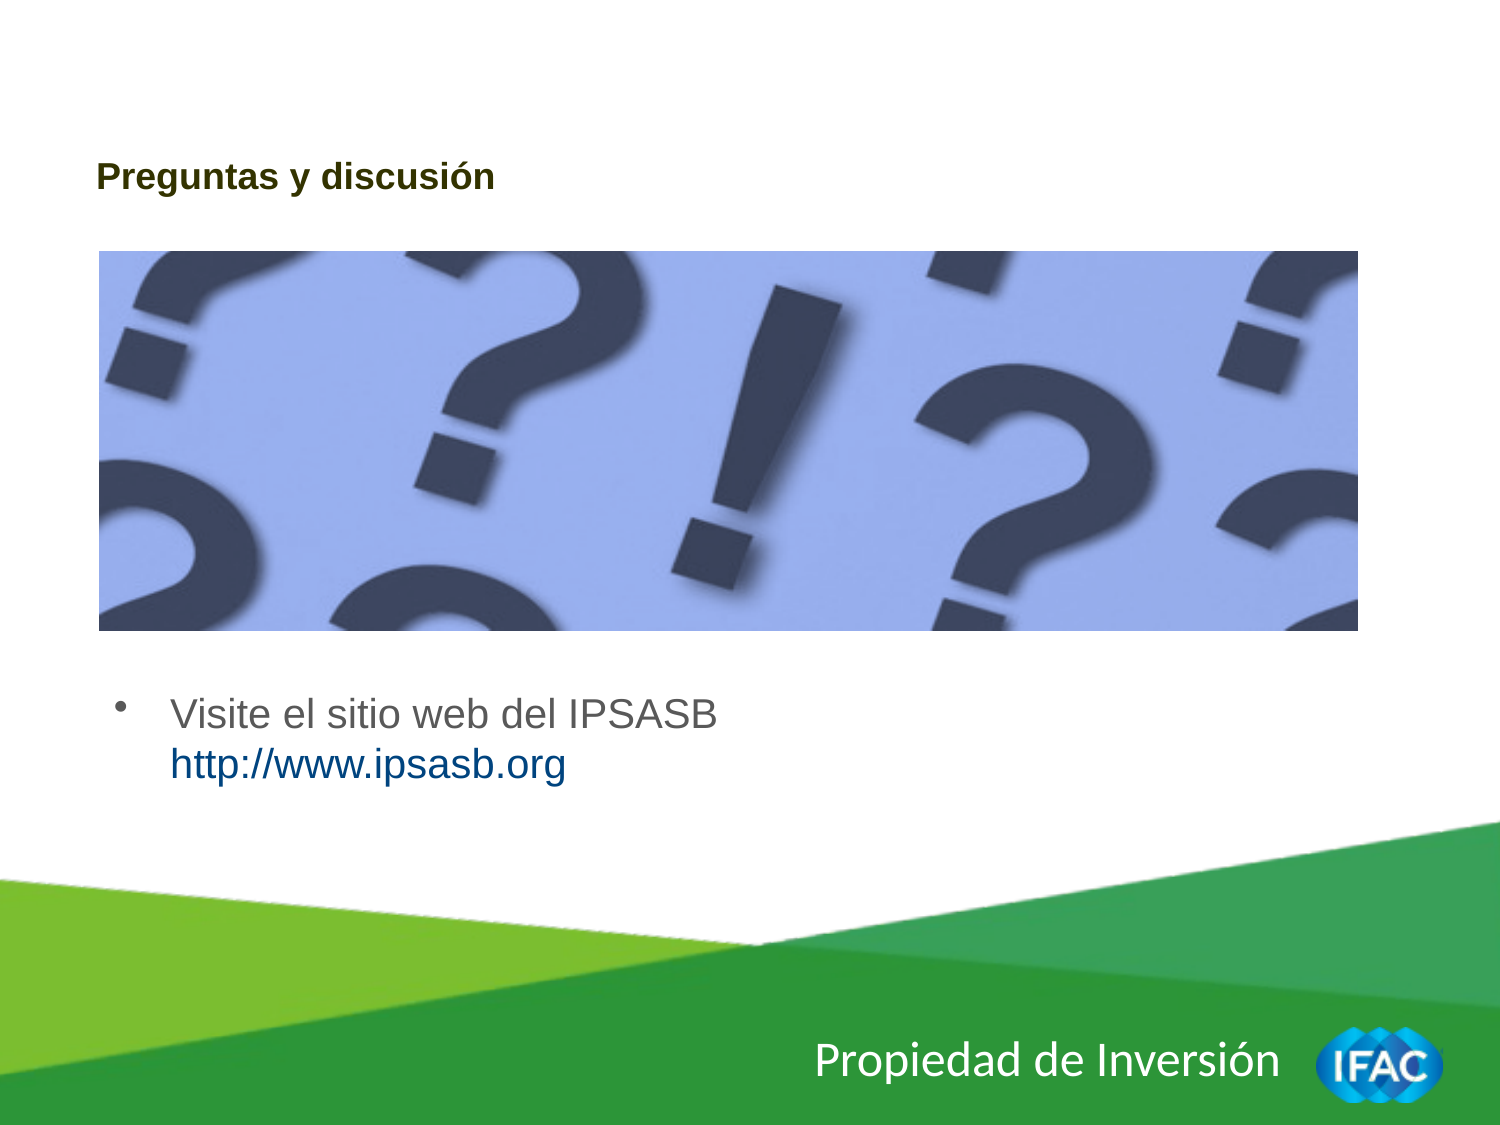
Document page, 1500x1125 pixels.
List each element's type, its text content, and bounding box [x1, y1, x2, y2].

picture [0, 738, 1500, 1125]
picture [99, 251, 1359, 631]
text_box Propiedad de Inversión [87, 1018, 1296, 1094]
text_box Preguntas y discusión [81, 144, 1365, 295]
text_box Visite el sitio web del IPSASB http://www.ipsasb.org [99, 679, 850, 794]
